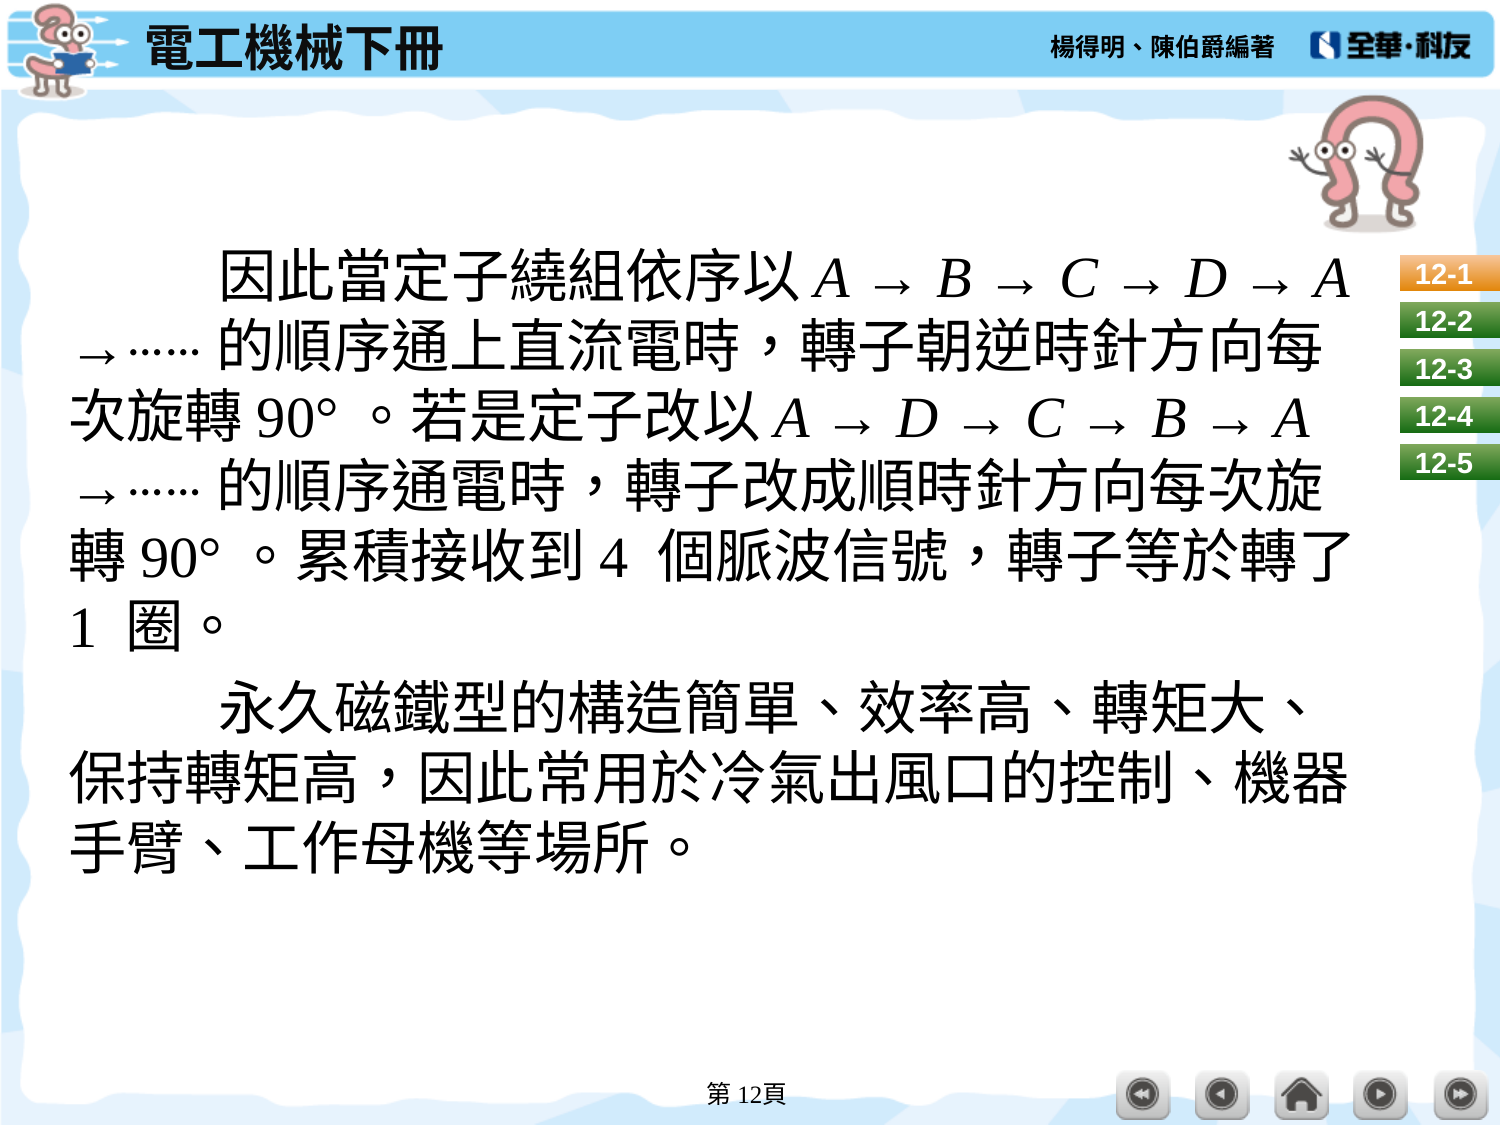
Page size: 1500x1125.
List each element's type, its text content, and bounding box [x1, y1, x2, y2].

list 因此當定子繞組依序以A → B → C → D → A →⋯⋯的順序通上直流電時，轉子朝逆時針方向每次旋轉90°。若是定子改以A → D → C → B → A →⋯⋯的順序通電時，轉子改成順時針方向每次旋轉90°。累積接收到4 個脈波信號，轉子等於轉了1 圈。 永久磁鐵型的構造簡單、效率高、轉矩大、保持轉矩高，因此常用於冷氣出風口的控制、機器手臂、工作母機等場所。 [53, 231, 1388, 1059]
picture [0, 0, 1500, 1125]
